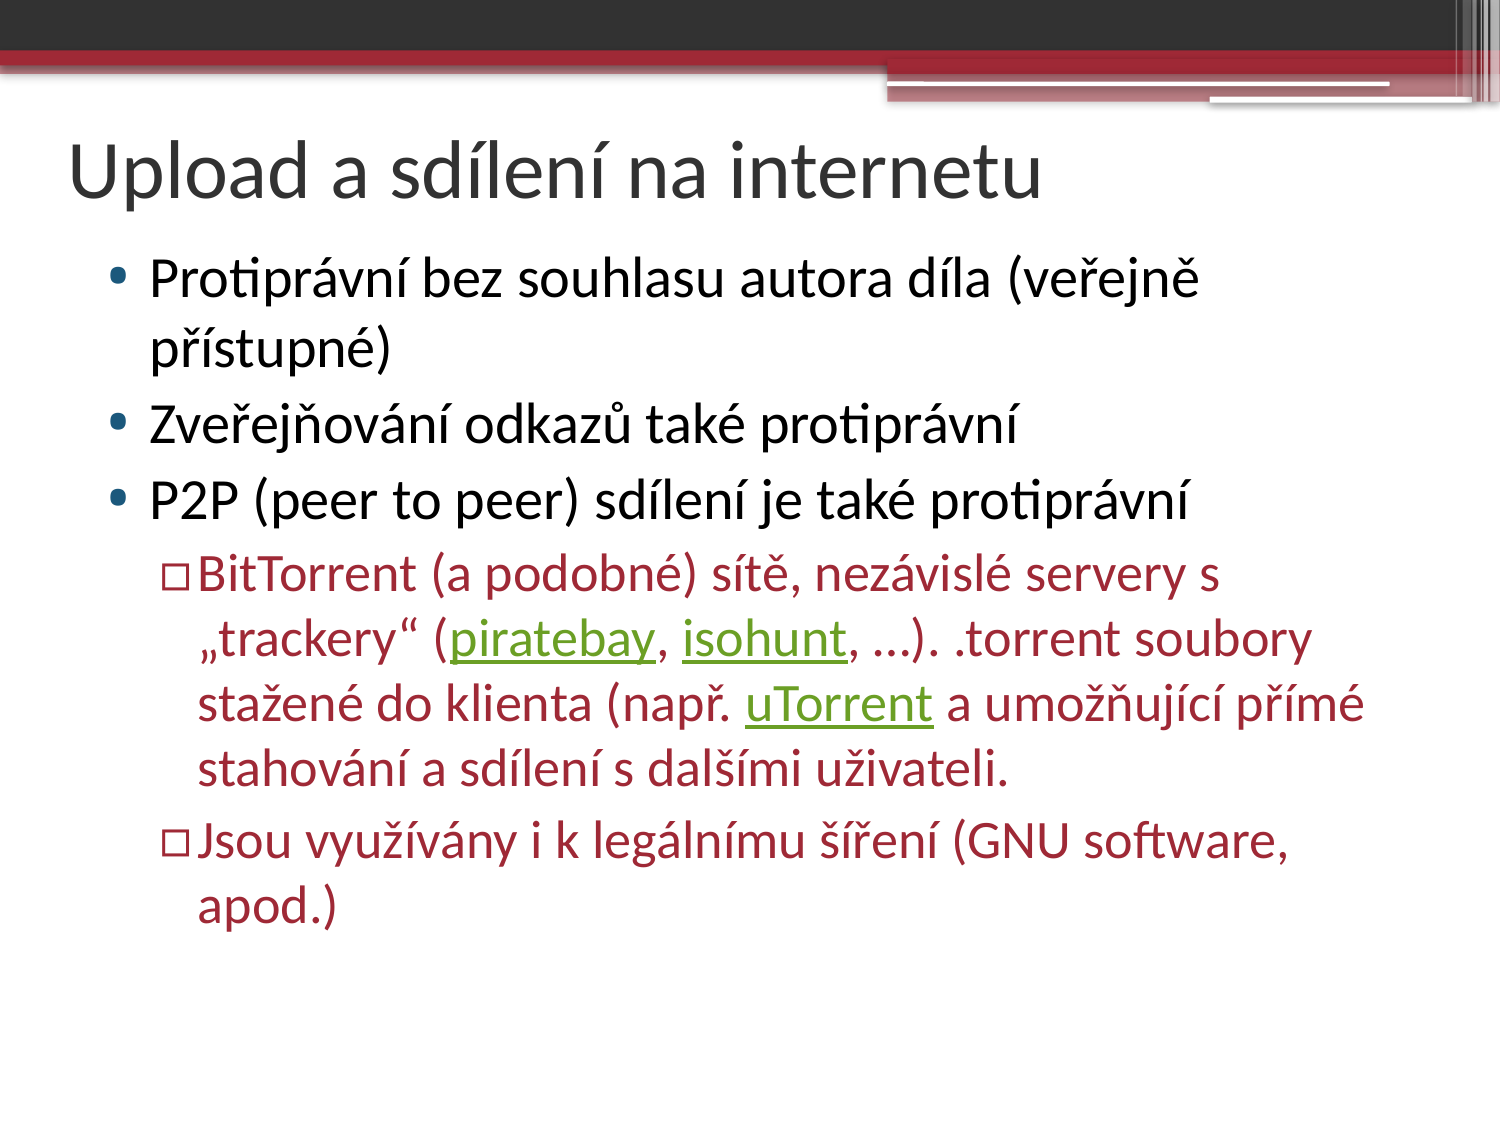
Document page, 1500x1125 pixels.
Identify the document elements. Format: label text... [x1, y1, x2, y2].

title Upload a sdílení na internetu [53, 78, 1404, 254]
list Protiprávní bez souhlasu autora díla (veřejně přístupné) Zveřejňování odkazů také protiprávní P2P (peer to peer) sdílení je také protiprávní BitTorrent (a podobné) sítě, nezávislé servery s „trackery“ (piratebay, isohunt, …). .torrent soubory stažené do klienta (např. uTorrent a umožňující přímé stahování a sdílení s dalšími uživateli. Jsou využívány i k legálnímu šíření (GNU software, apod.) [75, 231, 1425, 1079]
